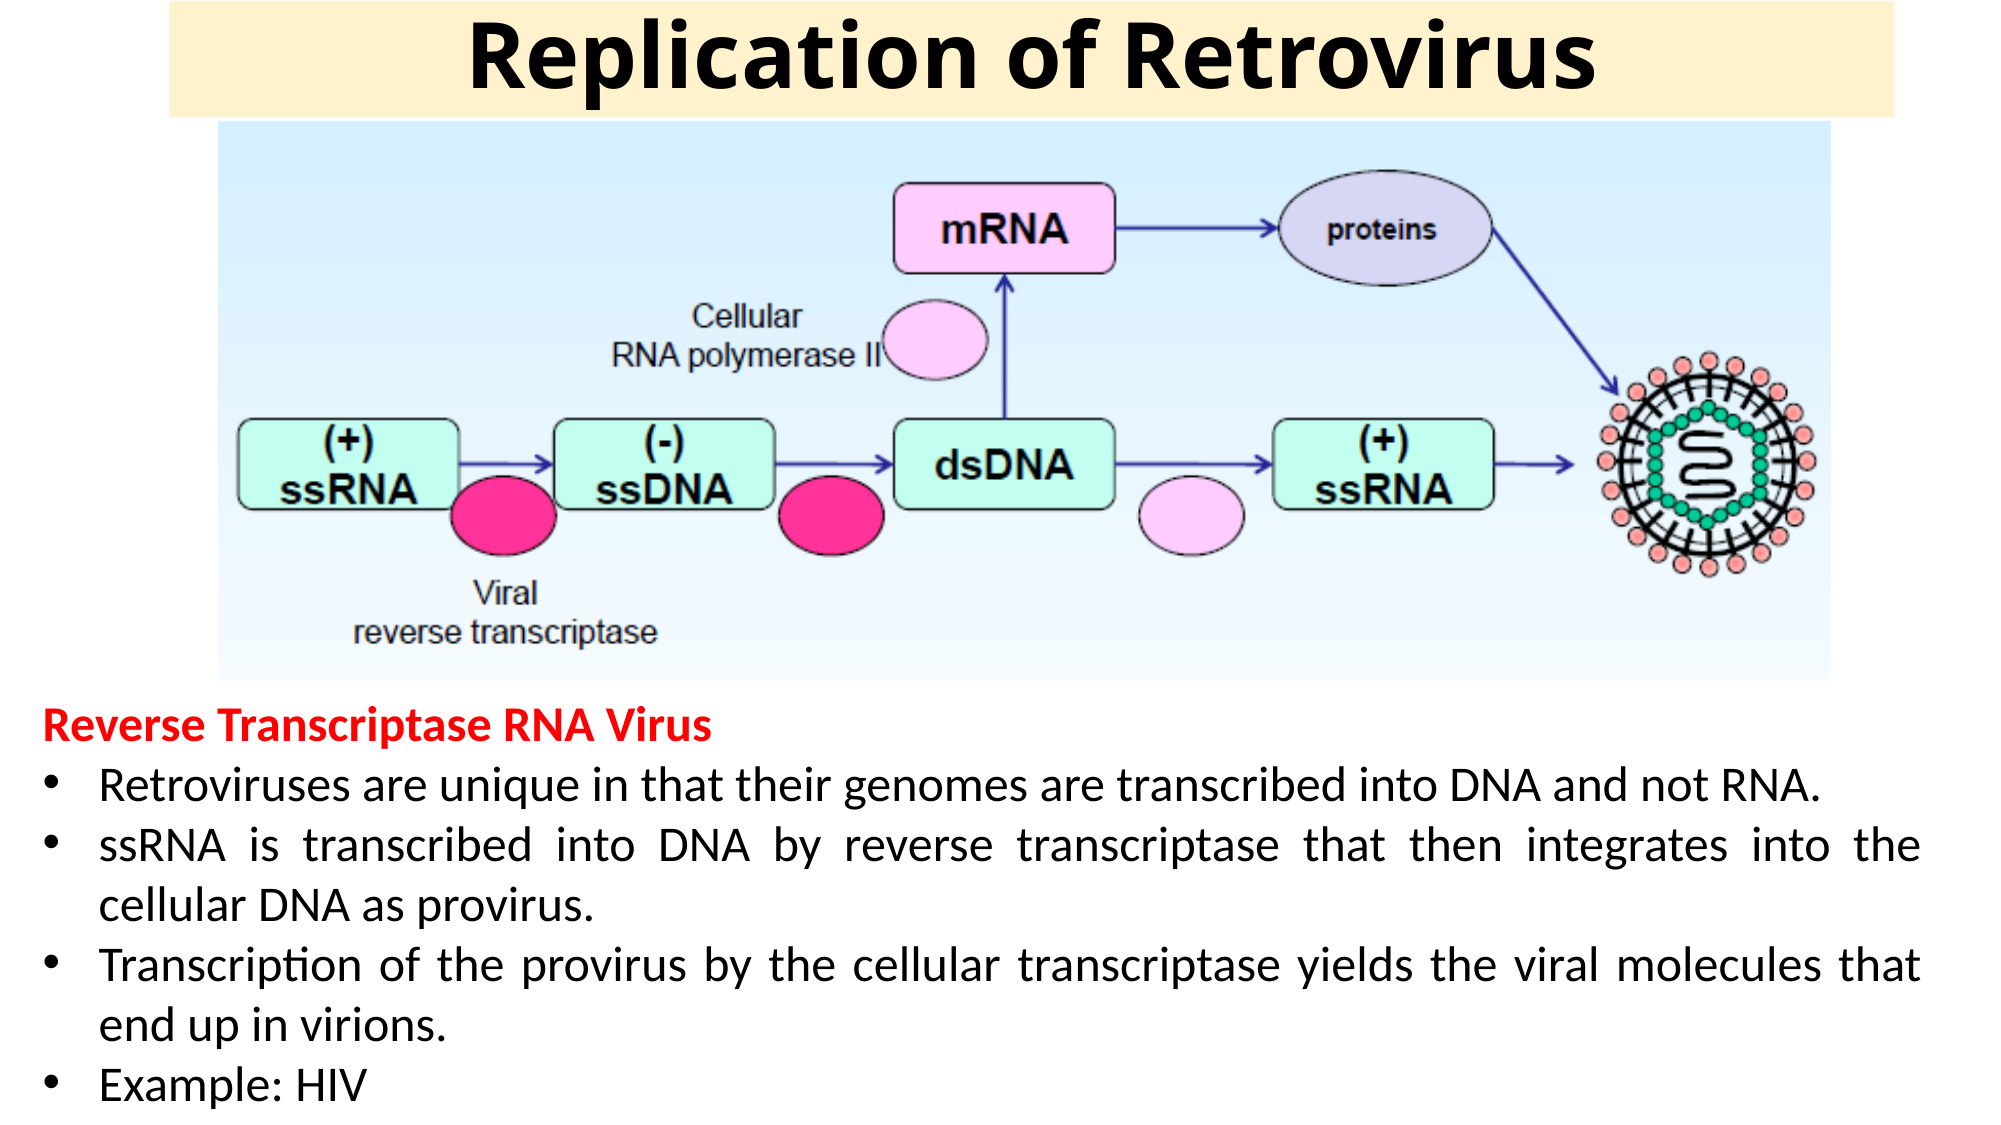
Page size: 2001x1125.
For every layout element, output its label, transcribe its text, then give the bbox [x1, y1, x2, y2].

text_box Replication of Retrovirus [169, 1, 1895, 117]
picture [217, 121, 1831, 681]
text_box Reverse Transcriptase RNA Virus Retroviruses are unique in that their genomes are transcribed into DNA and not RNA. ssRNA is transcribed into DNA by reverse transcriptase that then integrates into the cellular DNA as provirus. Transcription of the provirus by the cellular transcriptase yields the viral molecules that end up in virions. Example: HIV [27, 684, 1938, 1119]
